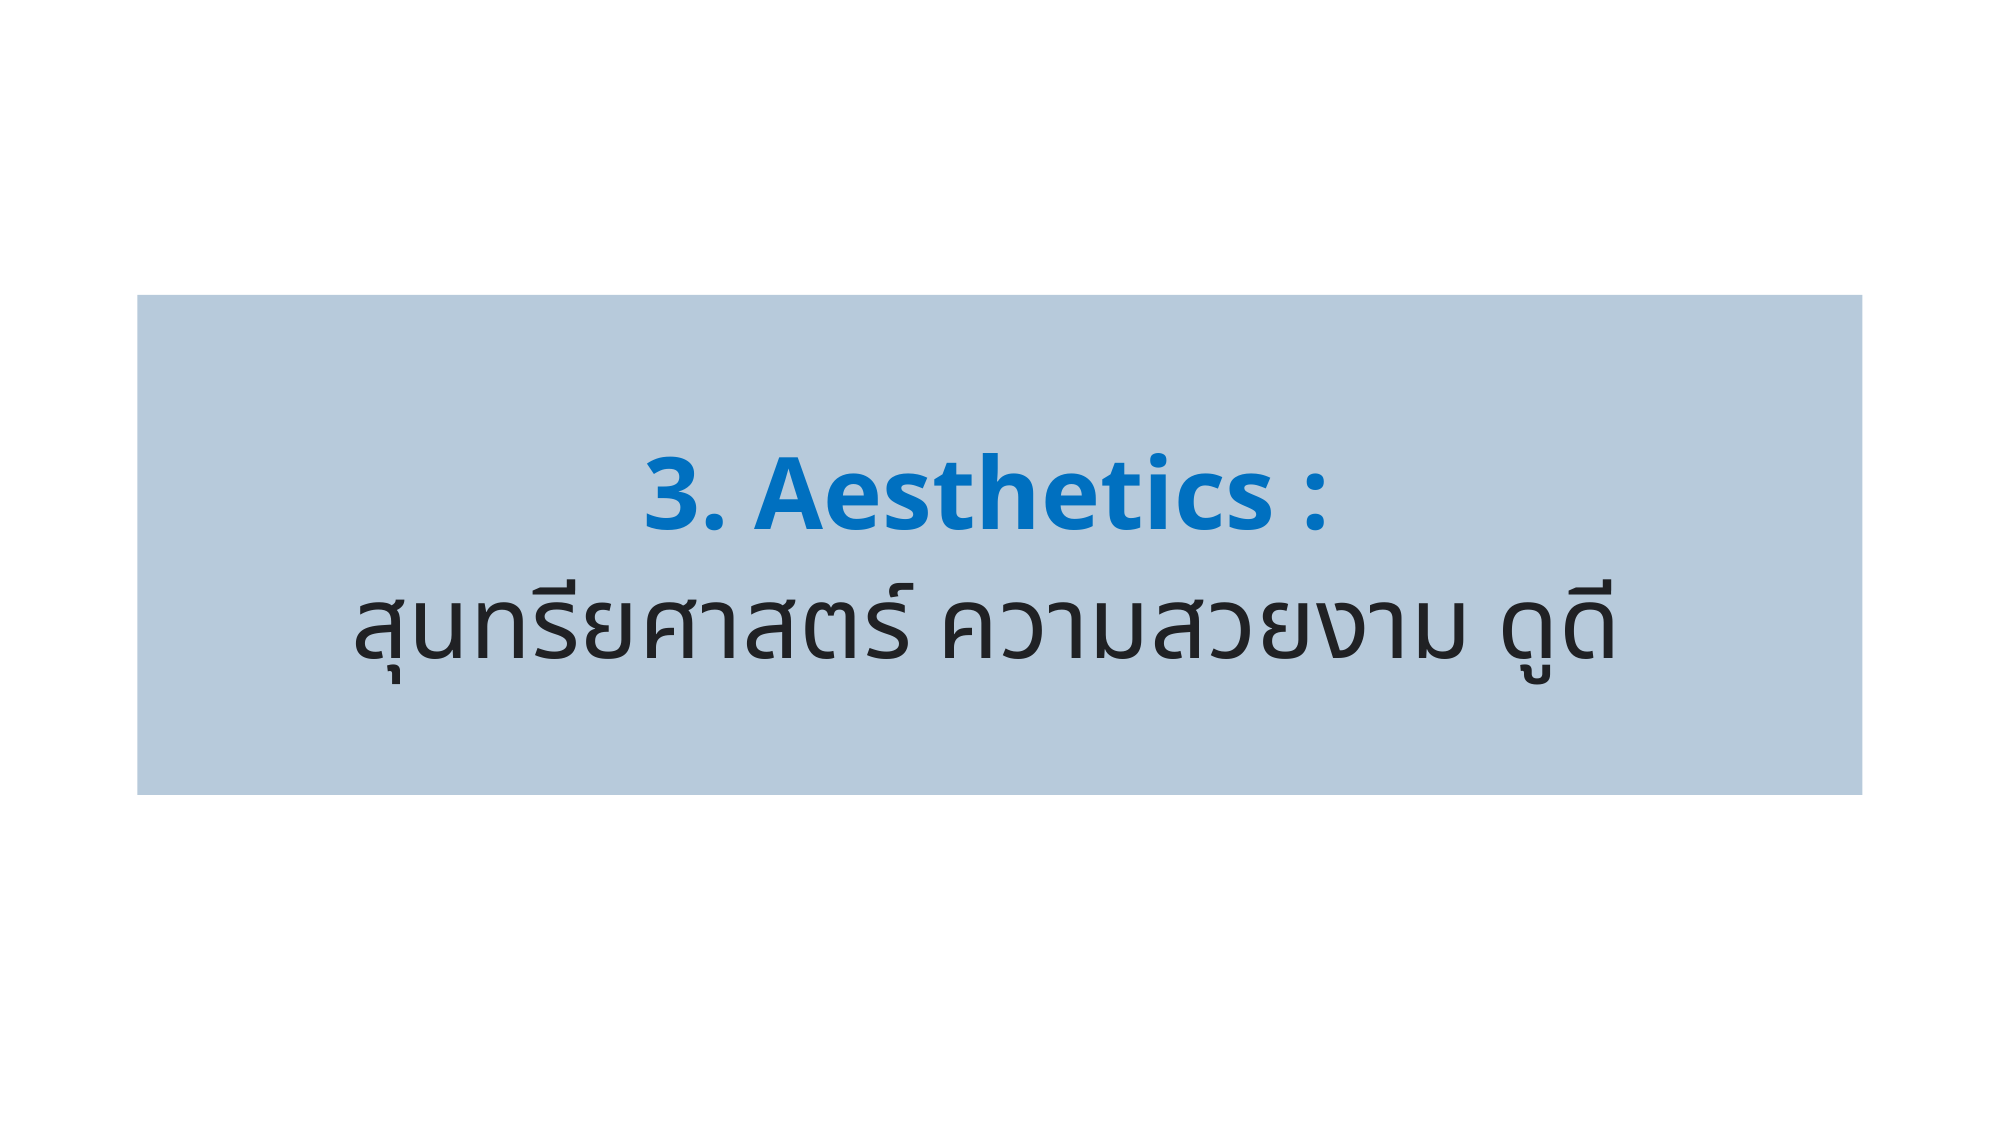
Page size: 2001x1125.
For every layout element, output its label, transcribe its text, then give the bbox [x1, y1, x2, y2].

list 3. Aesthetics : สุนทรียศาสตร์ ความสวยงาม ดูดี [137, 294, 1863, 795]
